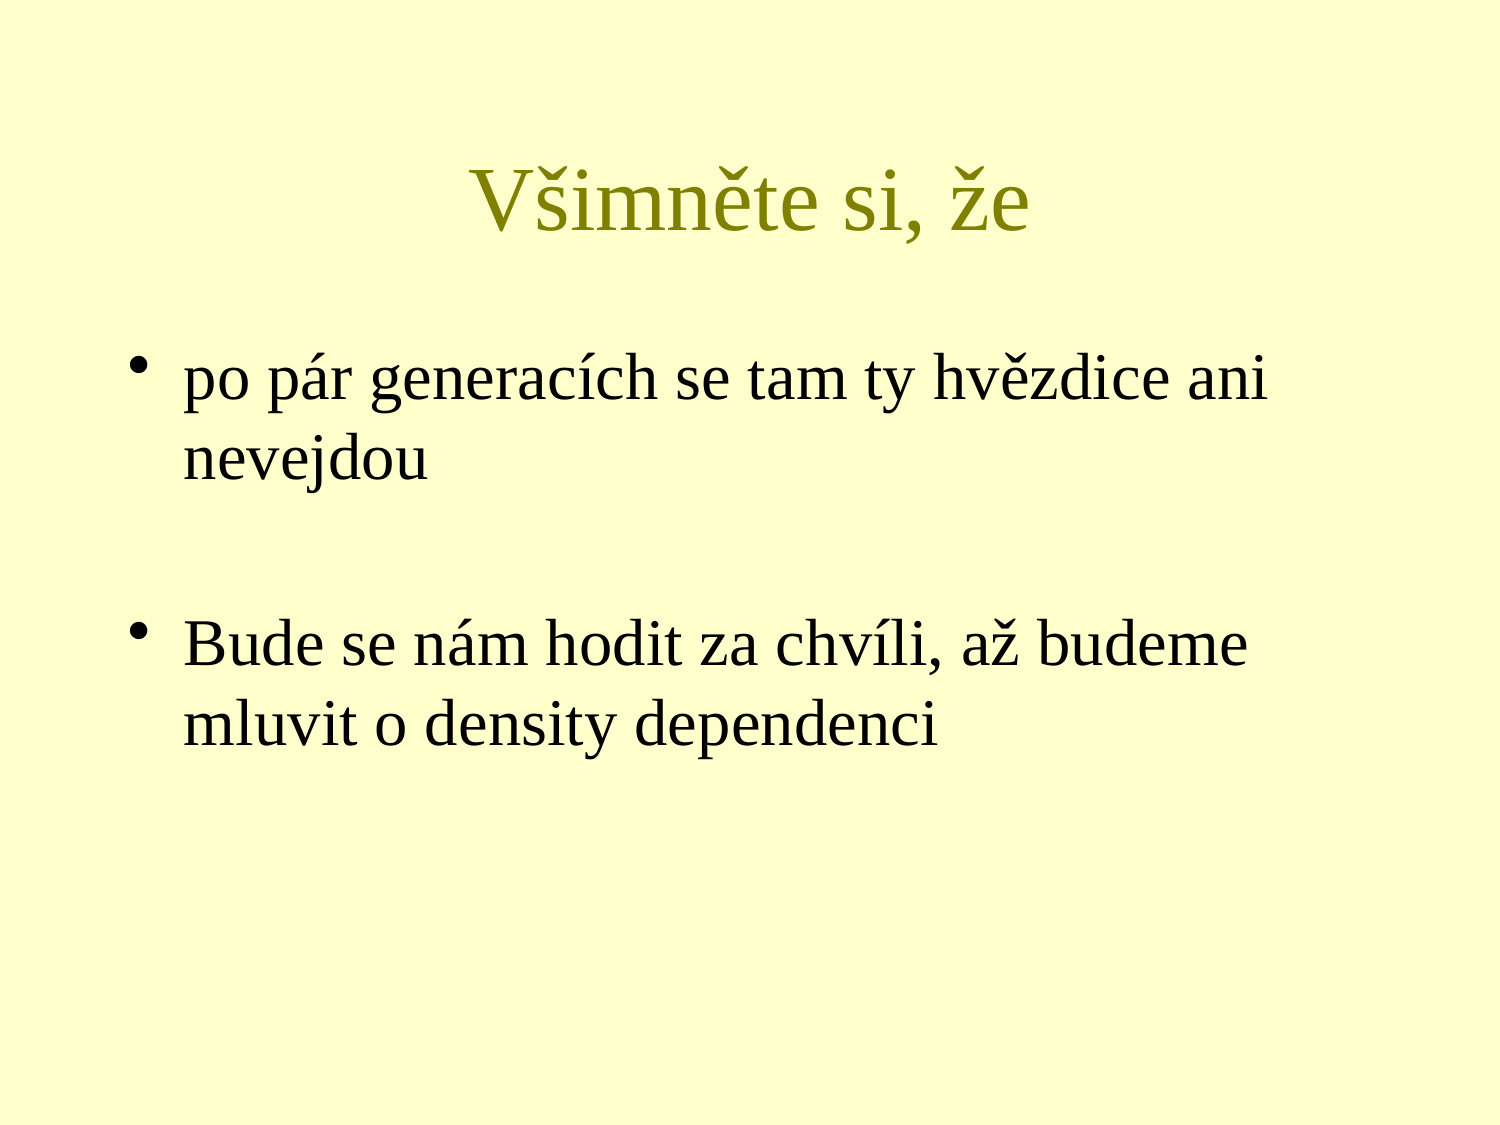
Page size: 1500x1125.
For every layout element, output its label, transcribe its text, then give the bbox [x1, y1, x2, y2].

title Všimněte si, že [112, 99, 1388, 288]
list po pár generacích se tam ty hvězdice ani nevejdou Bude se nám hodit za chvíli, až budeme mluvit o density dependenci [112, 324, 1388, 1000]
